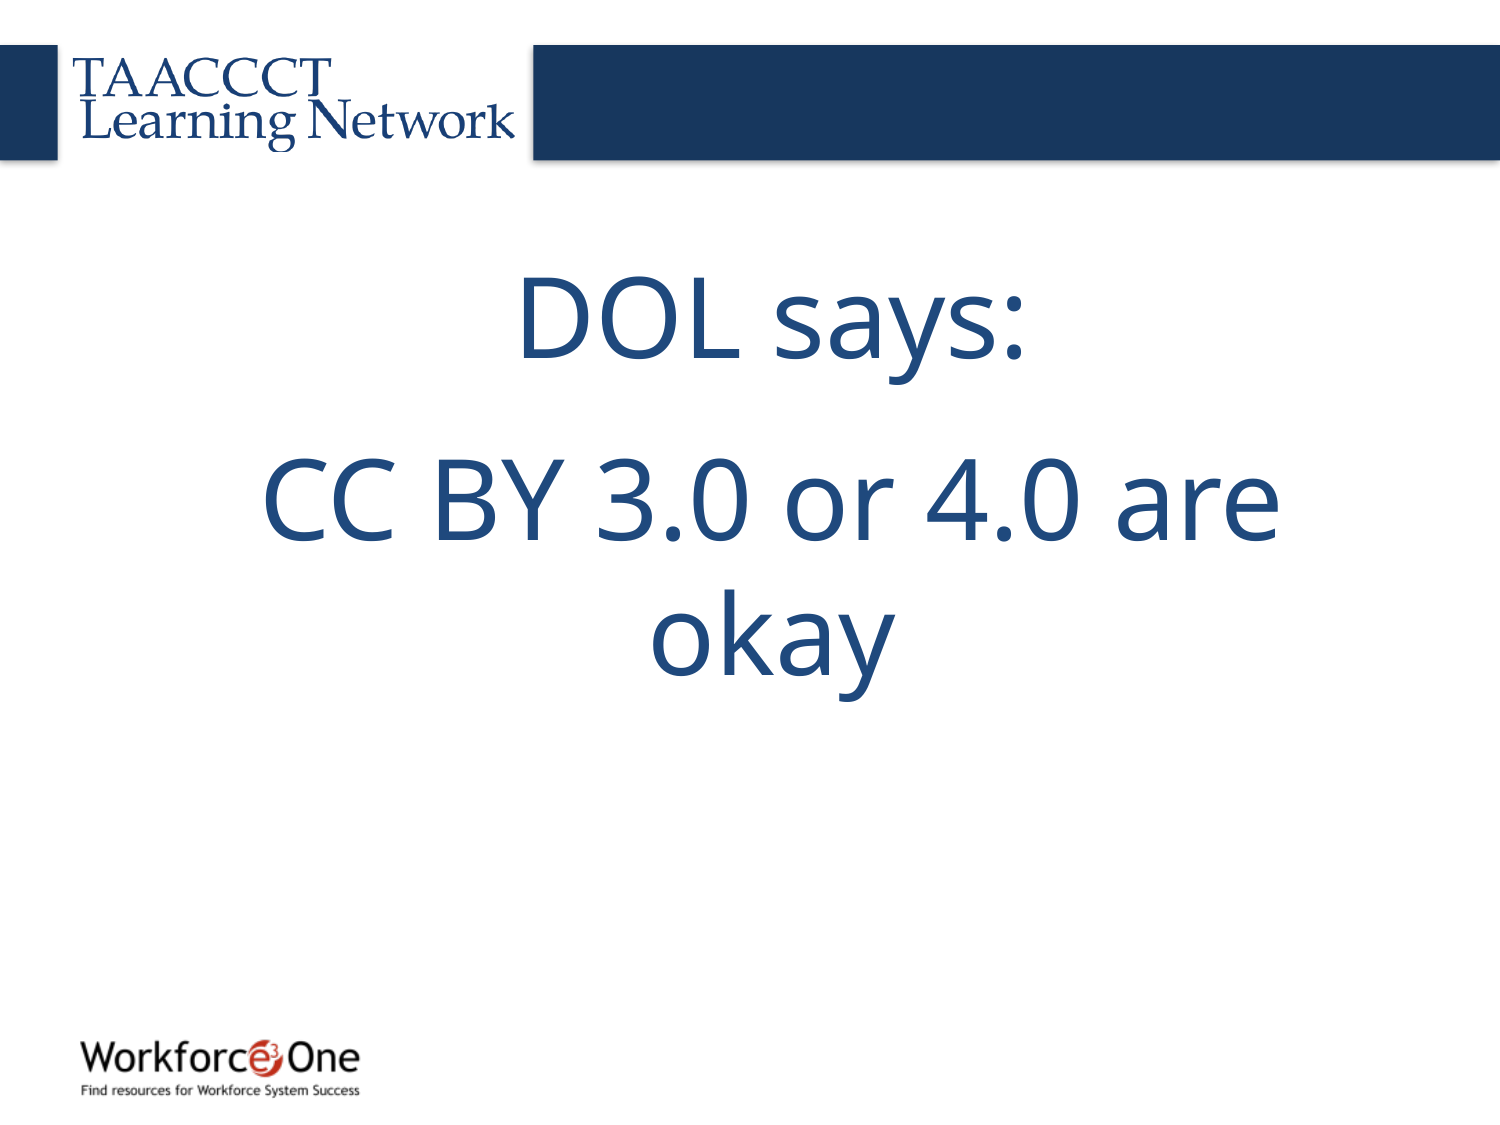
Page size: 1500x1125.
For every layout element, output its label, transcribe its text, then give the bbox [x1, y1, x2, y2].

picture [57, 989, 384, 1125]
text_box CC BY 3.0 or 4.0 are okay [192, 421, 1351, 706]
text_box DOL says: [192, 238, 1351, 389]
